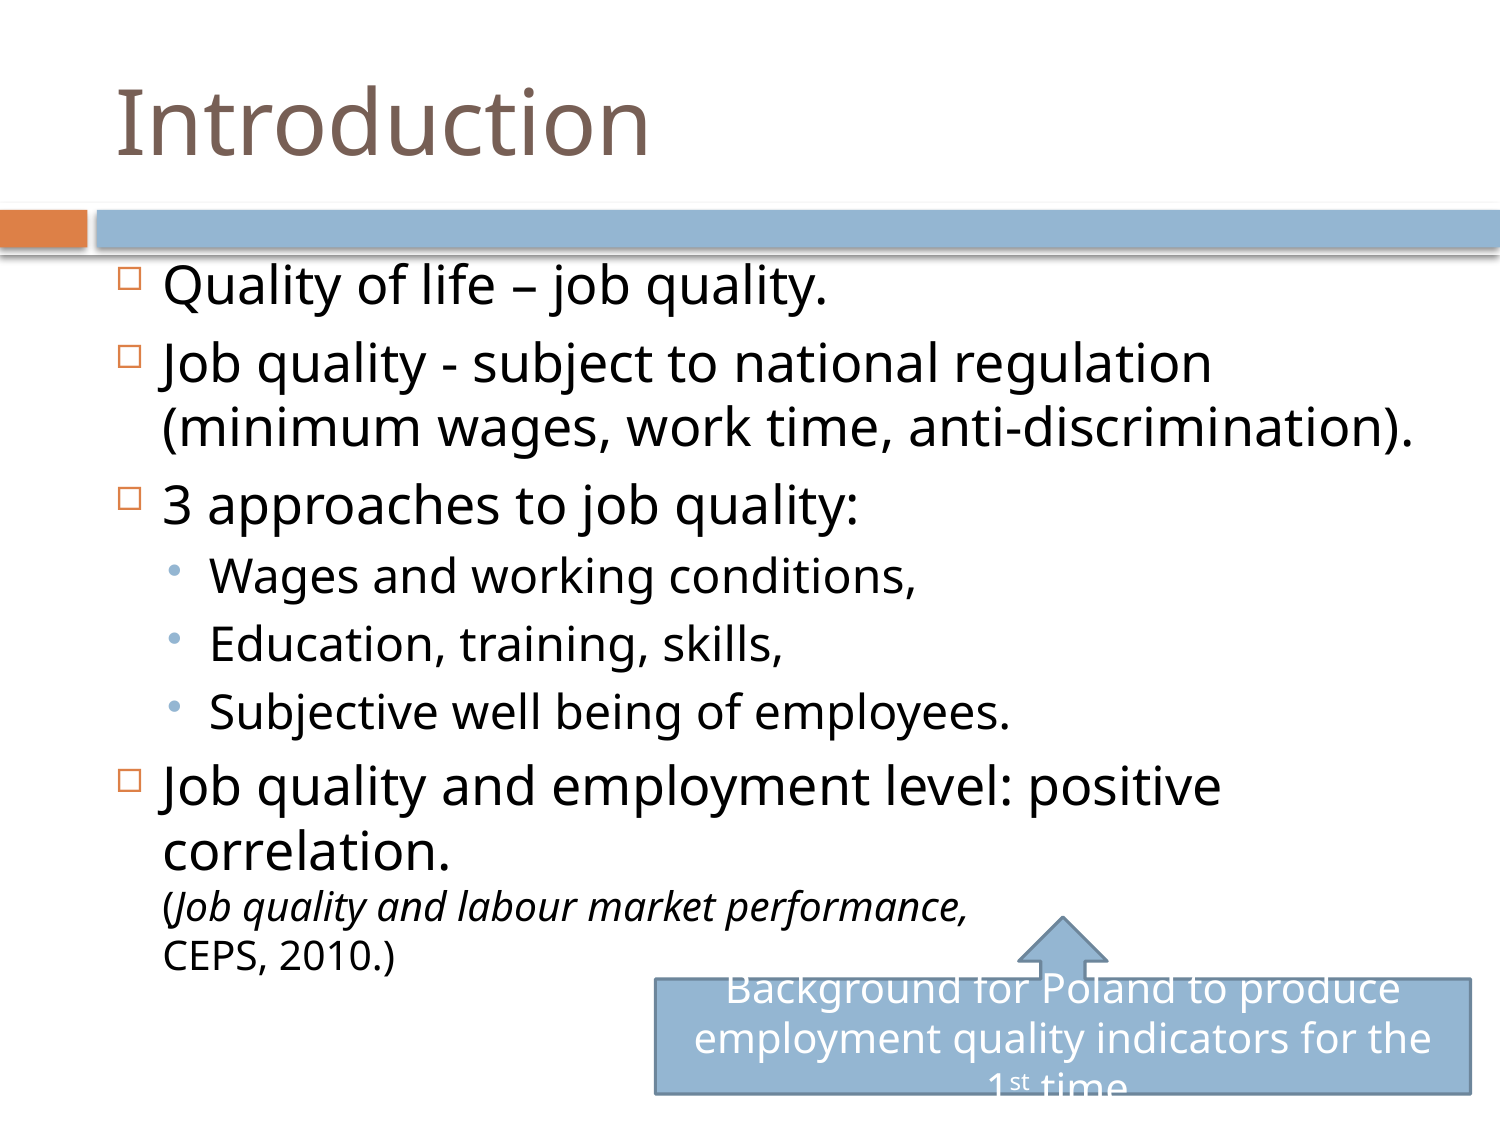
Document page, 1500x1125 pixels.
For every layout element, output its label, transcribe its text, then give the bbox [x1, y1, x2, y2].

list Quality of life – job quality. Job quality - subject to national regulation (minimum wages, work time, anti-discrimination). 3 approaches to job quality: Wages and working conditions, Education, training, skills, Subjective well being of employees. Job quality and employment level: positive correlation. (Job quality and labour market performance, CEPS, 2010.) [100, 243, 1439, 1059]
title Introduction [100, 37, 1439, 201]
text_box Background for Poland to produce employment quality indicators for the 1st time. [653, 915, 1473, 1096]
